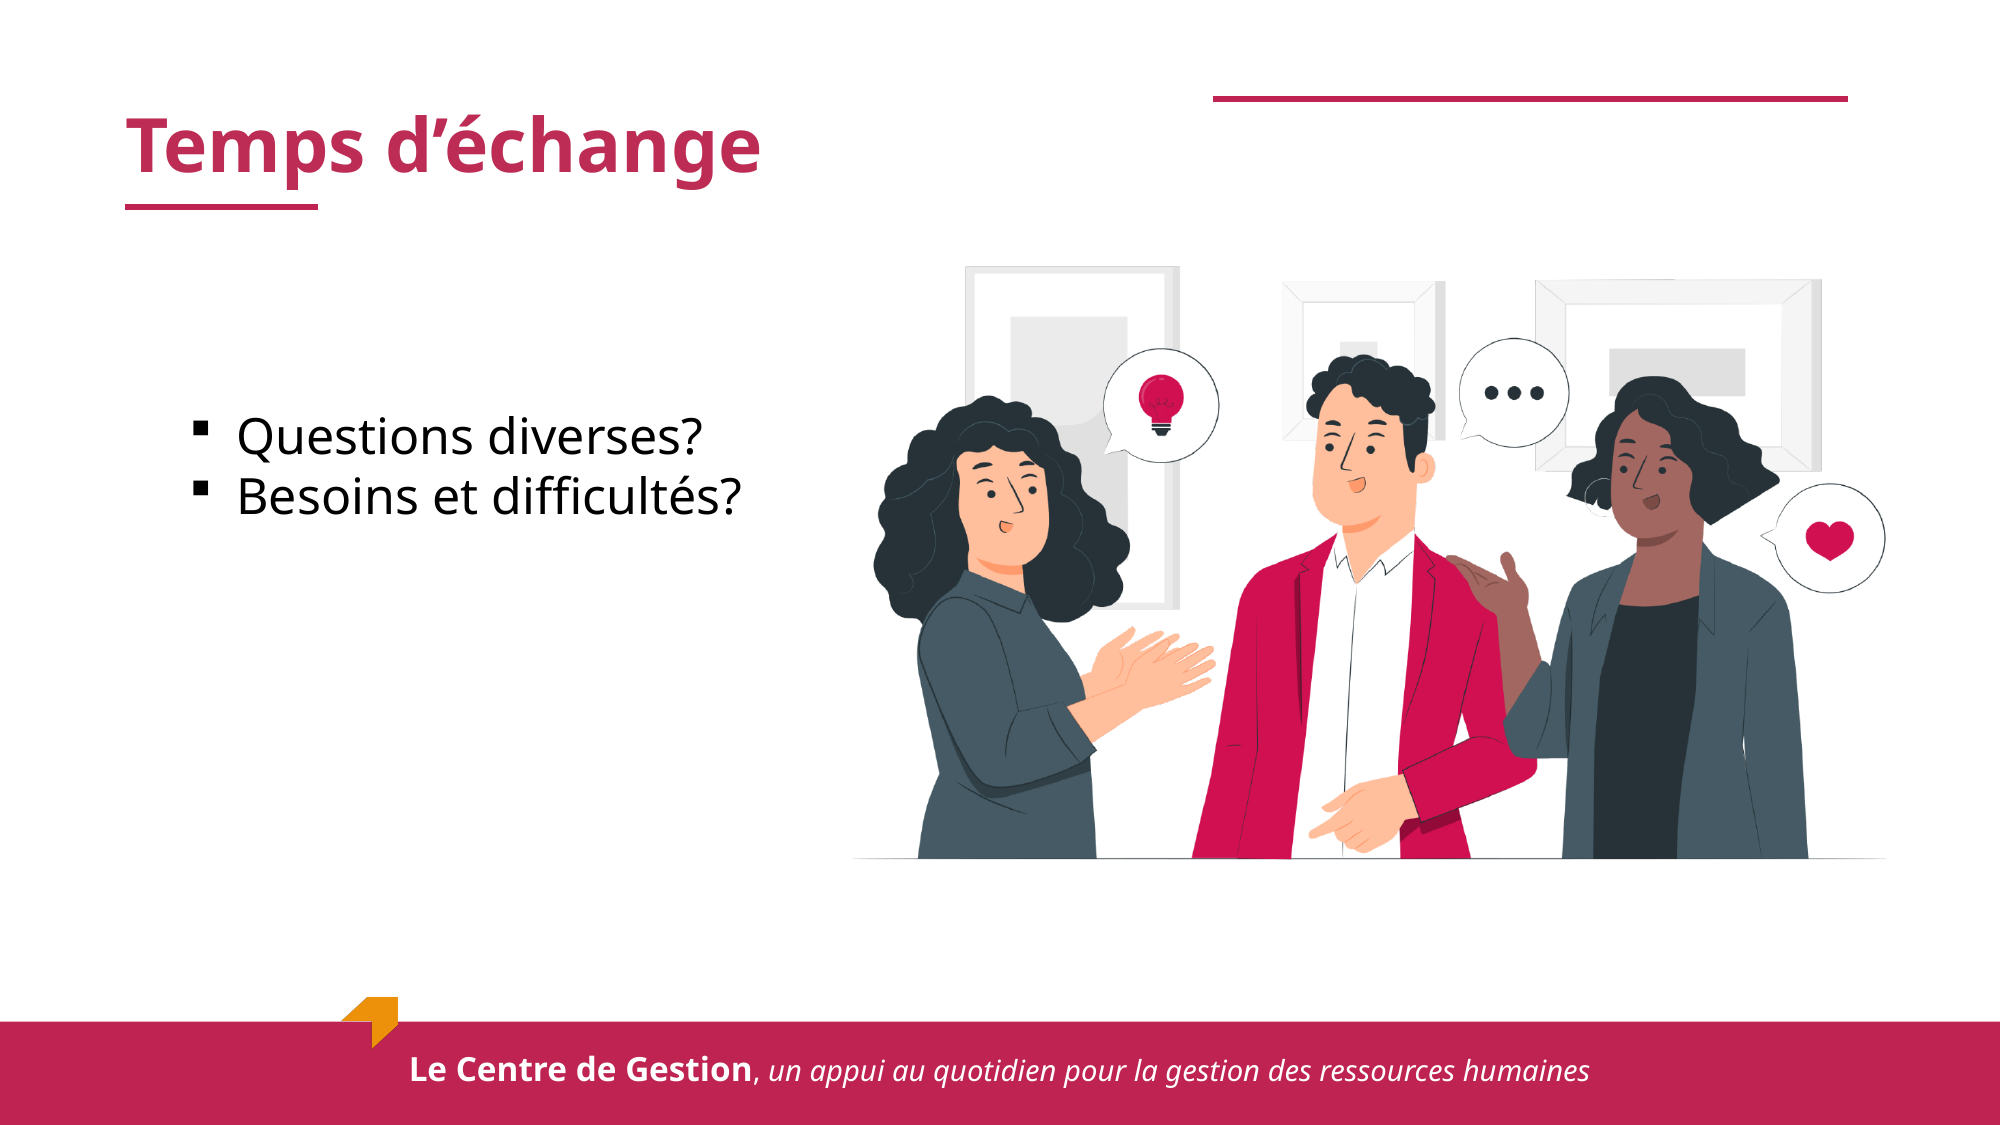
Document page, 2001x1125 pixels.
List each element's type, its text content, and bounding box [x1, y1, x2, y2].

list Temps d’échange [110, 99, 806, 210]
picture [341, 995, 398, 1051]
text_box Questions diverses? Besoins et difficultés? [174, 396, 776, 592]
picture [806, 0, 1932, 1125]
